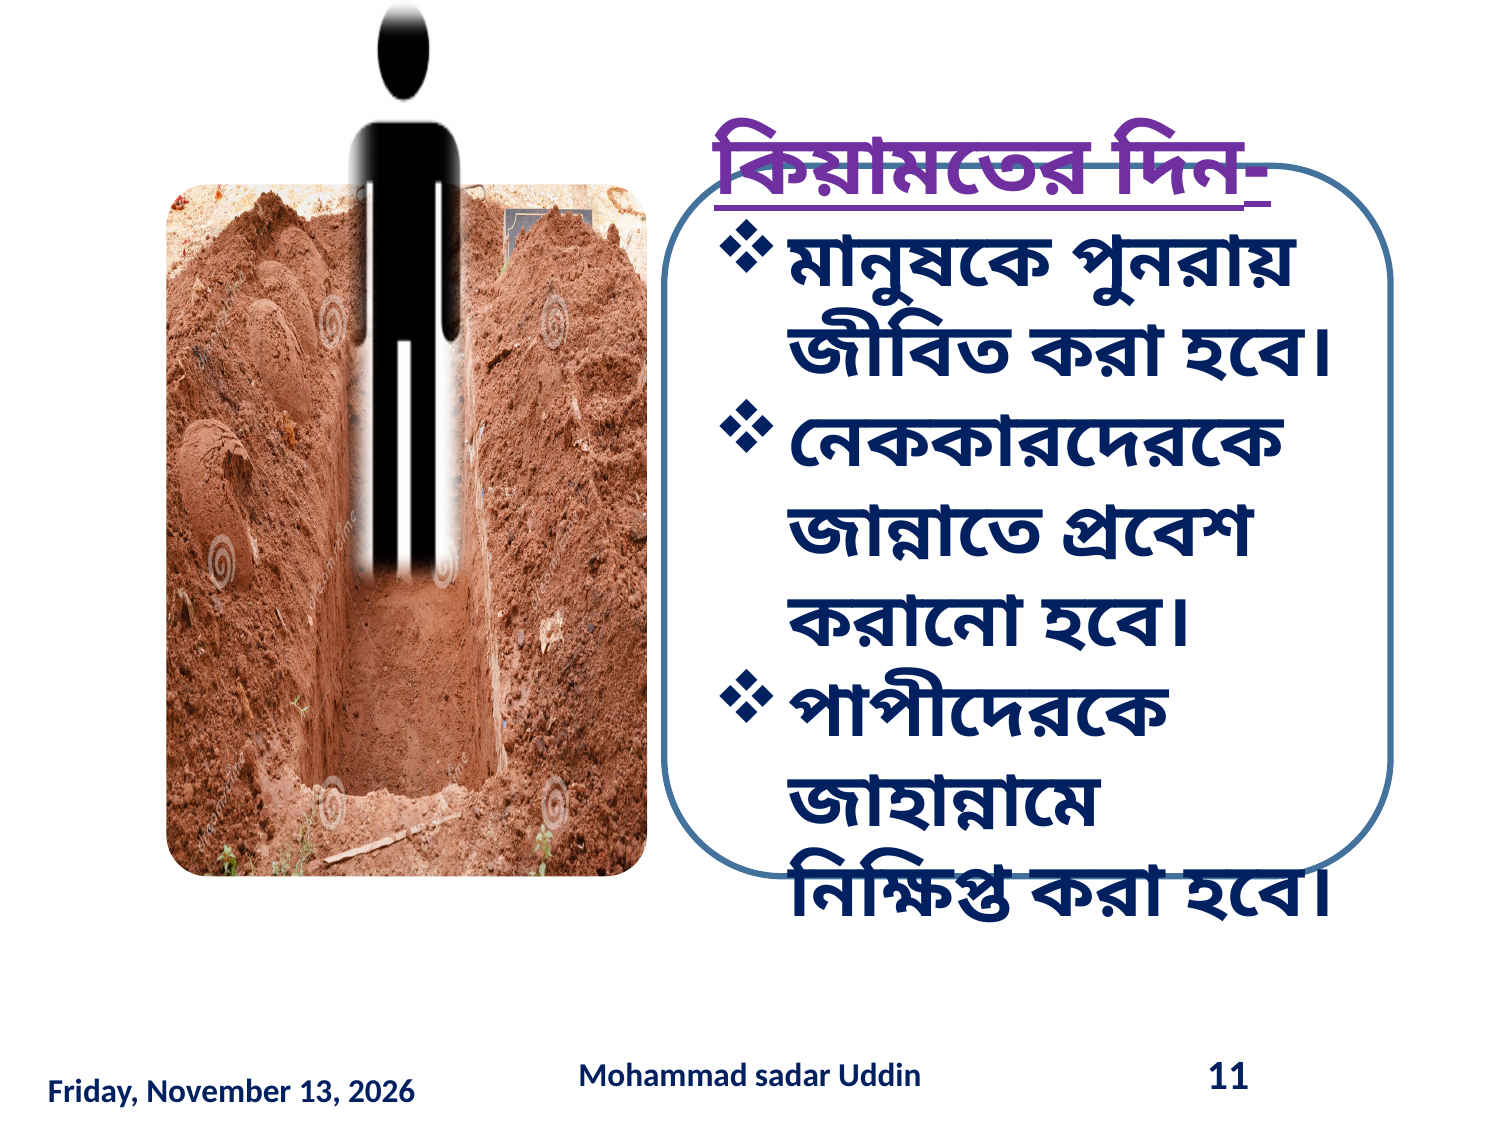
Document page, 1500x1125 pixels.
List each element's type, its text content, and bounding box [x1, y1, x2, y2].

slide_number 11 [1059, 1042, 1397, 1103]
text_box কিয়ামতের দিন- মানুষকে পুনরায় জীবিত করা হবে। নেককারদেরকে জান্নাতে প্রবেশ করানো হবে। পাপীদেরকে জাহান্নামে নিক্ষিপ্ত করা হবে। [663, 164, 1392, 878]
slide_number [24, 1059, 440, 1120]
footer Mohammad sadar Uddin [496, 1042, 1004, 1103]
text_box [166, 0, 647, 877]
